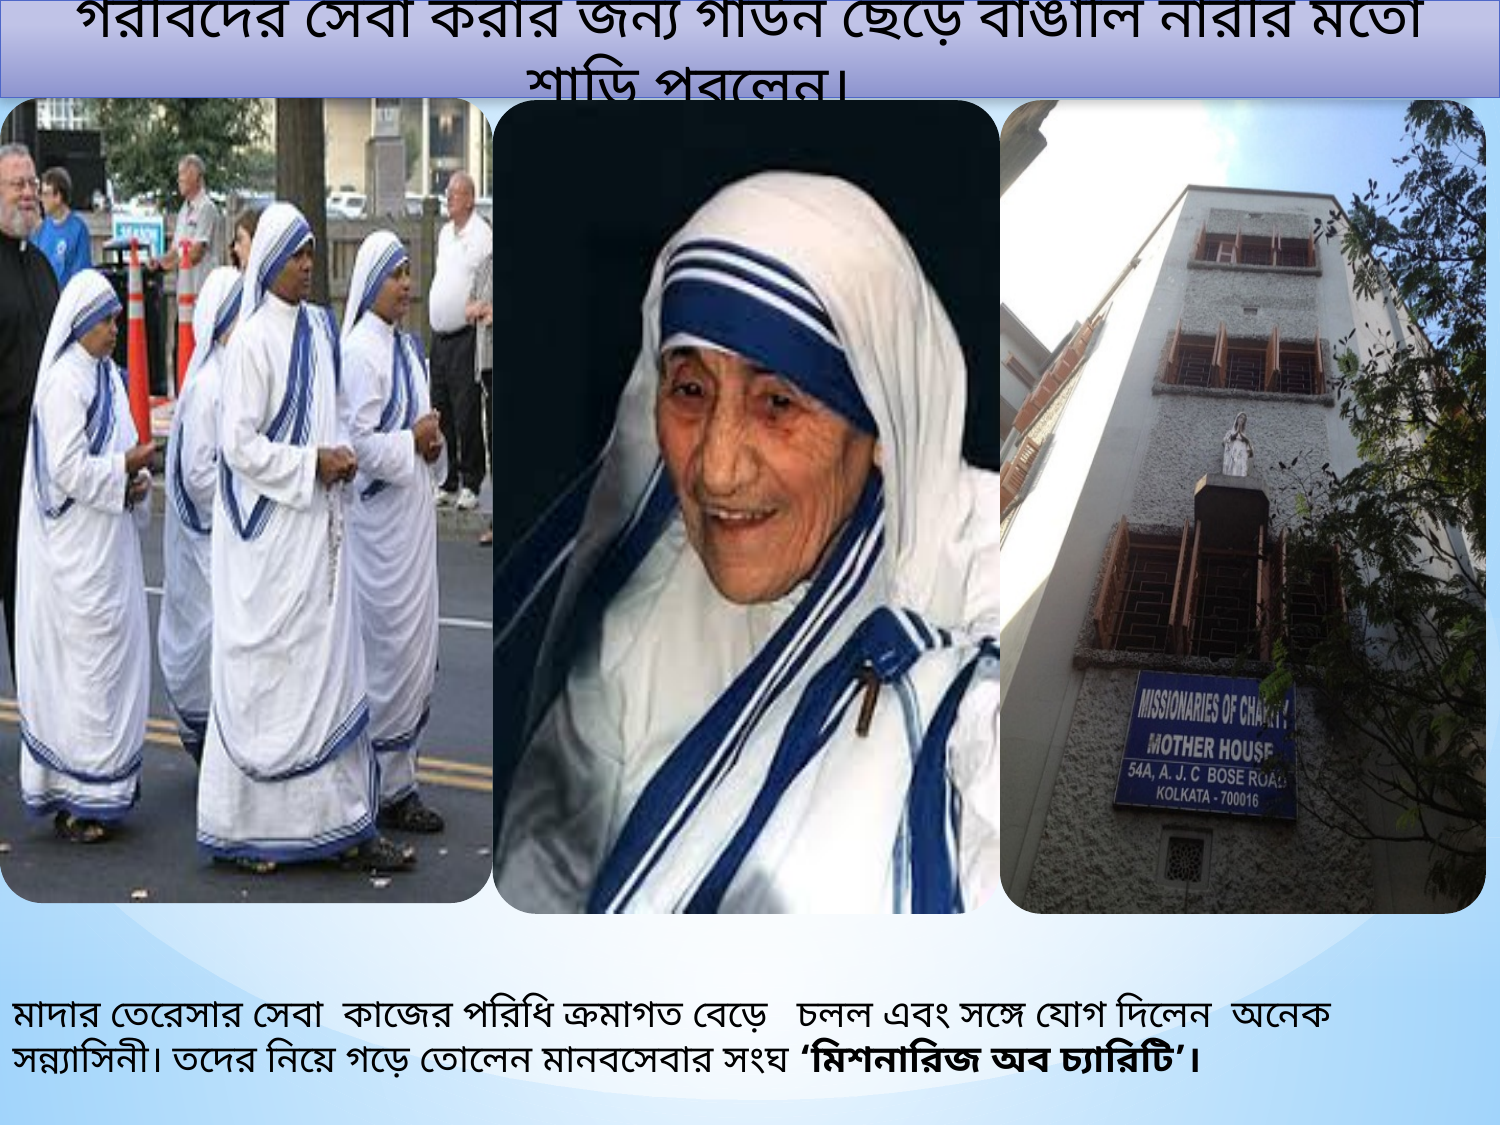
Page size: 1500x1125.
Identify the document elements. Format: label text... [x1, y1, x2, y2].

picture [0, 97, 1487, 915]
text_box মাদার তেরেসার সেবা কাজের পরিধি ক্রমাগত বেড়ে চলল এবং সঙ্গে যোগ দিলেন অনেক সন্ন্যাসিনী। তদের নিয়ে গড়ে তোলেন মানবসেবার সংঘ ‘মিশনারিজ অব চ্যারিটি’। [0, 937, 1500, 1088]
text_box গরীবদের সেবা করার জন্য গাউন ছেড়ে বাঙালি নারীর মতো শাড়ি পরলেন। [0, 0, 1500, 98]
